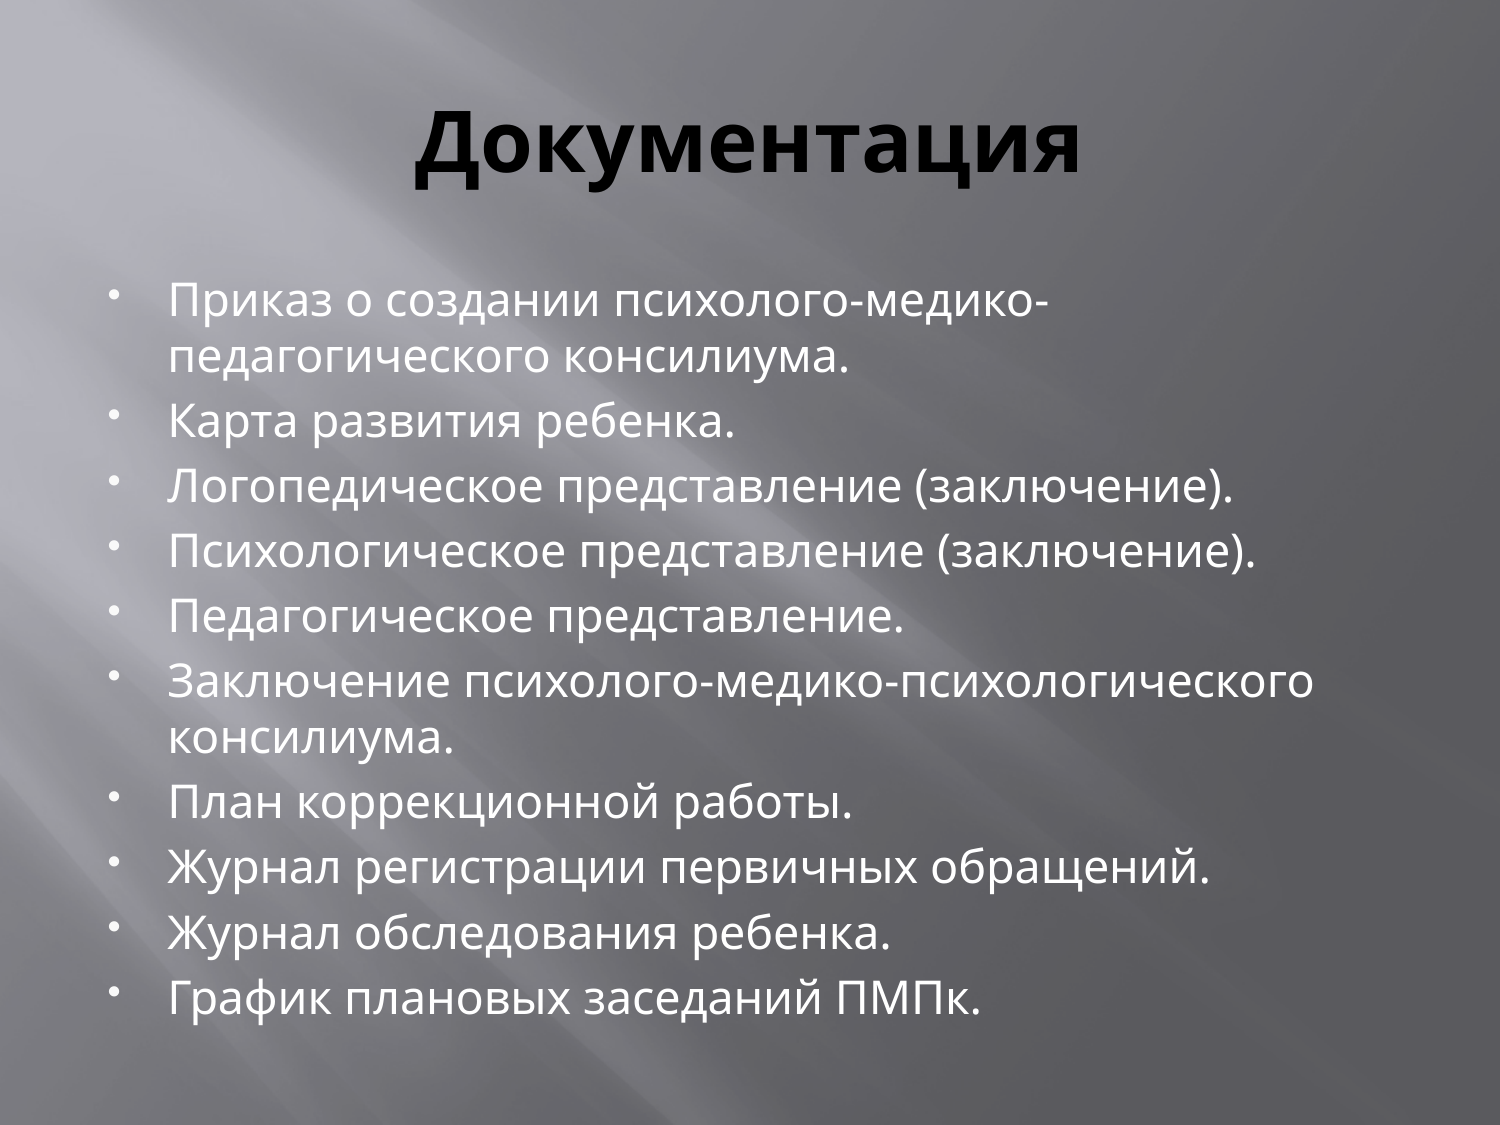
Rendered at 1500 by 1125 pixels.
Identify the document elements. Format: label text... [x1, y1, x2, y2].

title Документация [75, 45, 1425, 233]
list Приказ о создании психолого-медико-педагогического консилиума. Карта развития ребенка. Логопедическое представление (заключение). Психологическое представление (заключение). Педагогическое представление. Заключение психолого-медико-психологического консилиума. План коррекционной работы. Журнал регистрации первичных обращений. Журнал обследования ребенка. График плановых заседаний ПМПк. [75, 262, 1425, 1035]
